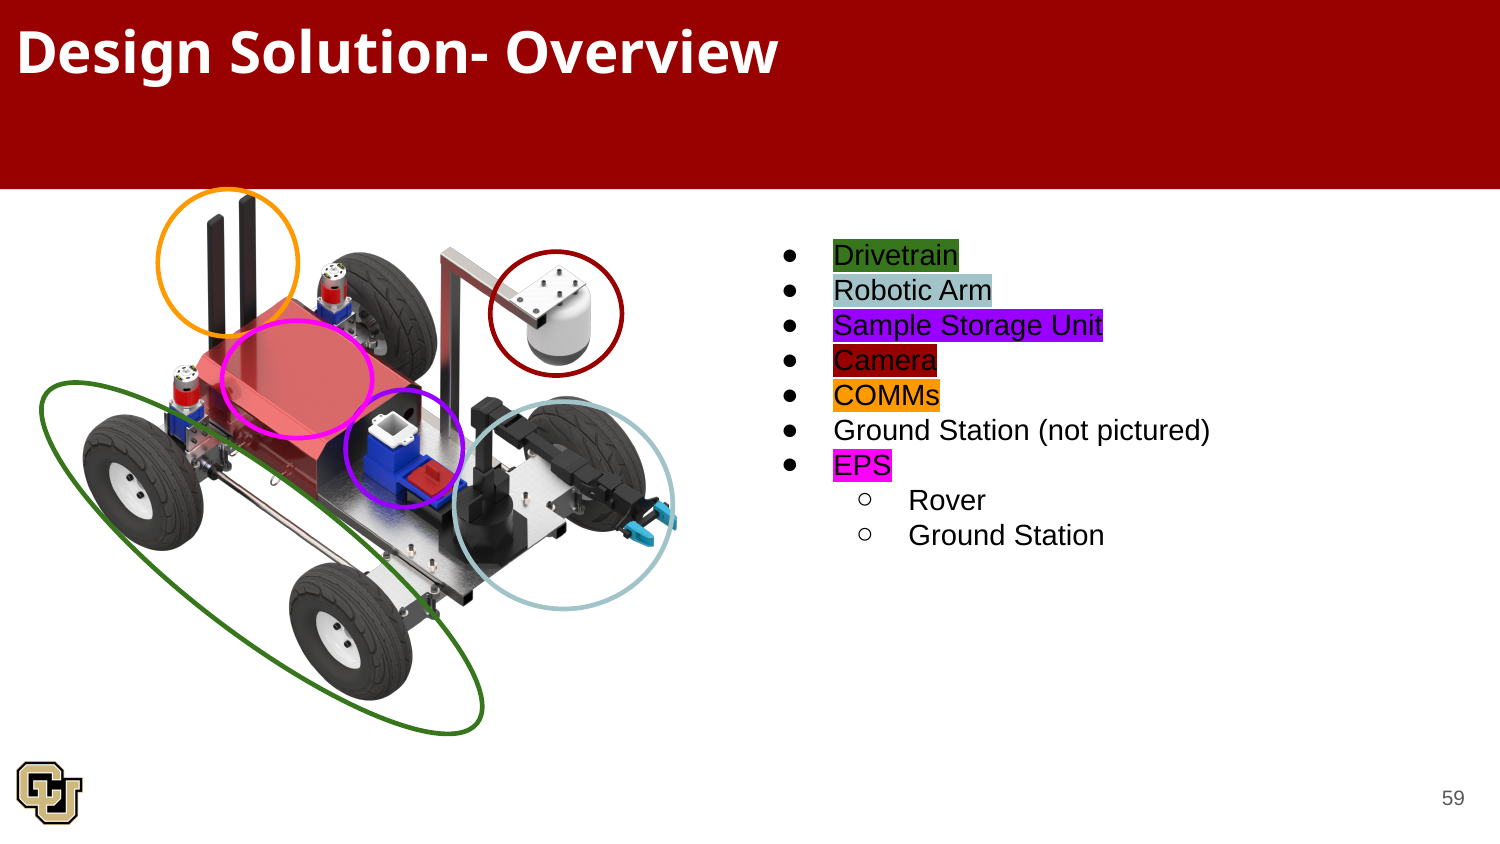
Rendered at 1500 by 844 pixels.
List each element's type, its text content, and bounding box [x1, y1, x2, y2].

text_box Drivetrain Robotic Arm Sample Storage Unit Camera COMMs Ground Station (not pictured) EPS Rover Ground Station [743, 221, 1412, 567]
title Design Solution- Overview [0, 0, 1500, 190]
picture [16, 760, 83, 825]
picture [16, 188, 708, 708]
slide_number ‹#› [1389, 764, 1480, 830]
text_box [376, 716, 481, 734]
